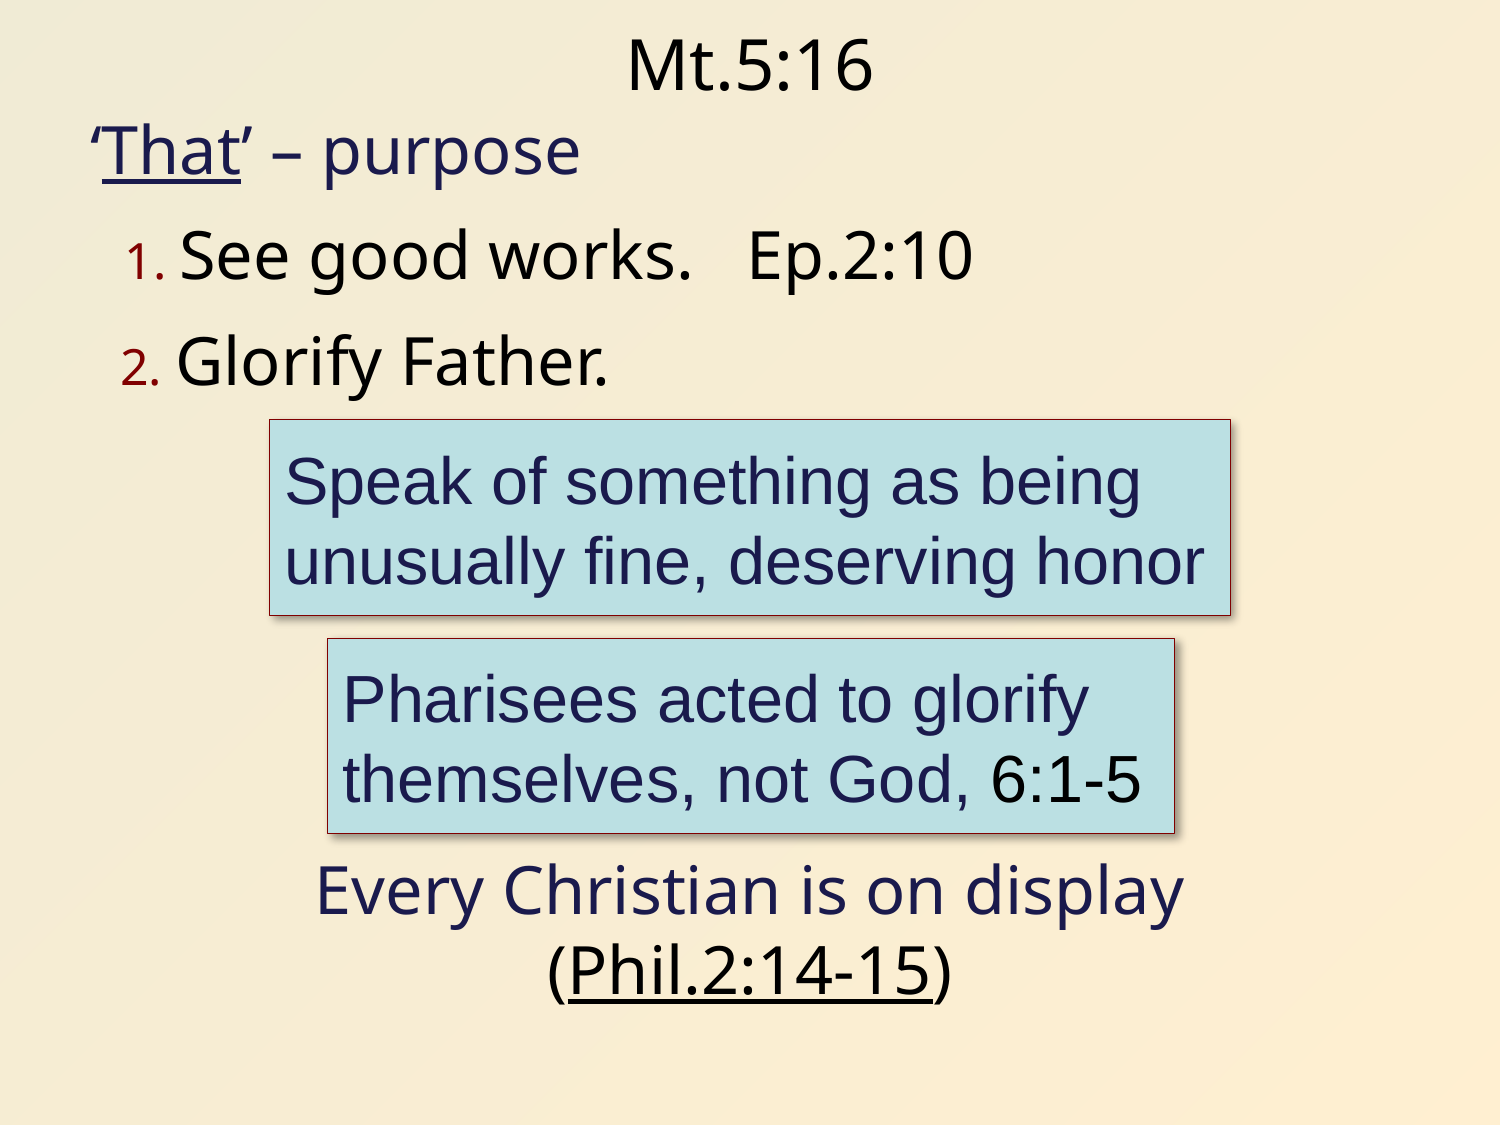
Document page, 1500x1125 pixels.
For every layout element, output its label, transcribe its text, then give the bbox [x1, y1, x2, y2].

text_box Speak of something as being unusually fine, deserving honor [267, 418, 1232, 617]
title Mt.5:16 [75, 0, 1425, 99]
text_box Pharisees acted to glorify themselves, not God, 6:1-5 [326, 636, 1177, 836]
list ‘That’ – purpose 1. See good works. Ep.2:10 2. Glorify Father. Every Christian is on display (Phil.2:14-15) [75, 99, 1425, 1063]
